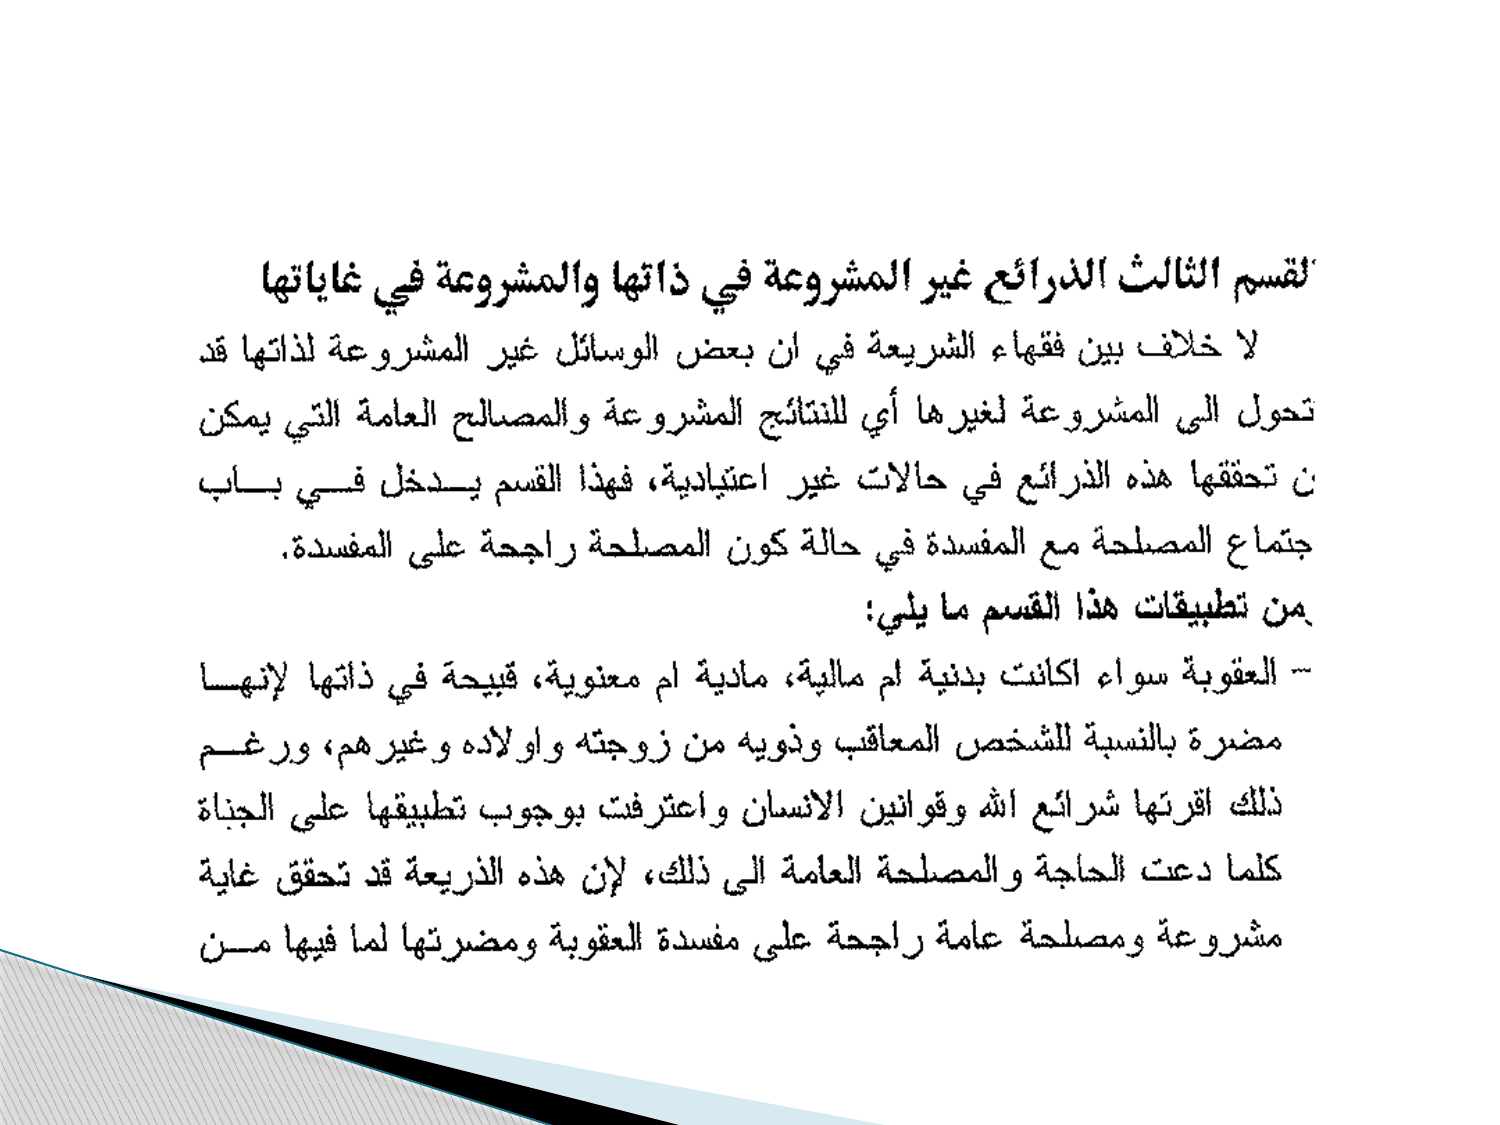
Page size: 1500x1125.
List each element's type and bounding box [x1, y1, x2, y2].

list [143, 247, 1357, 982]
